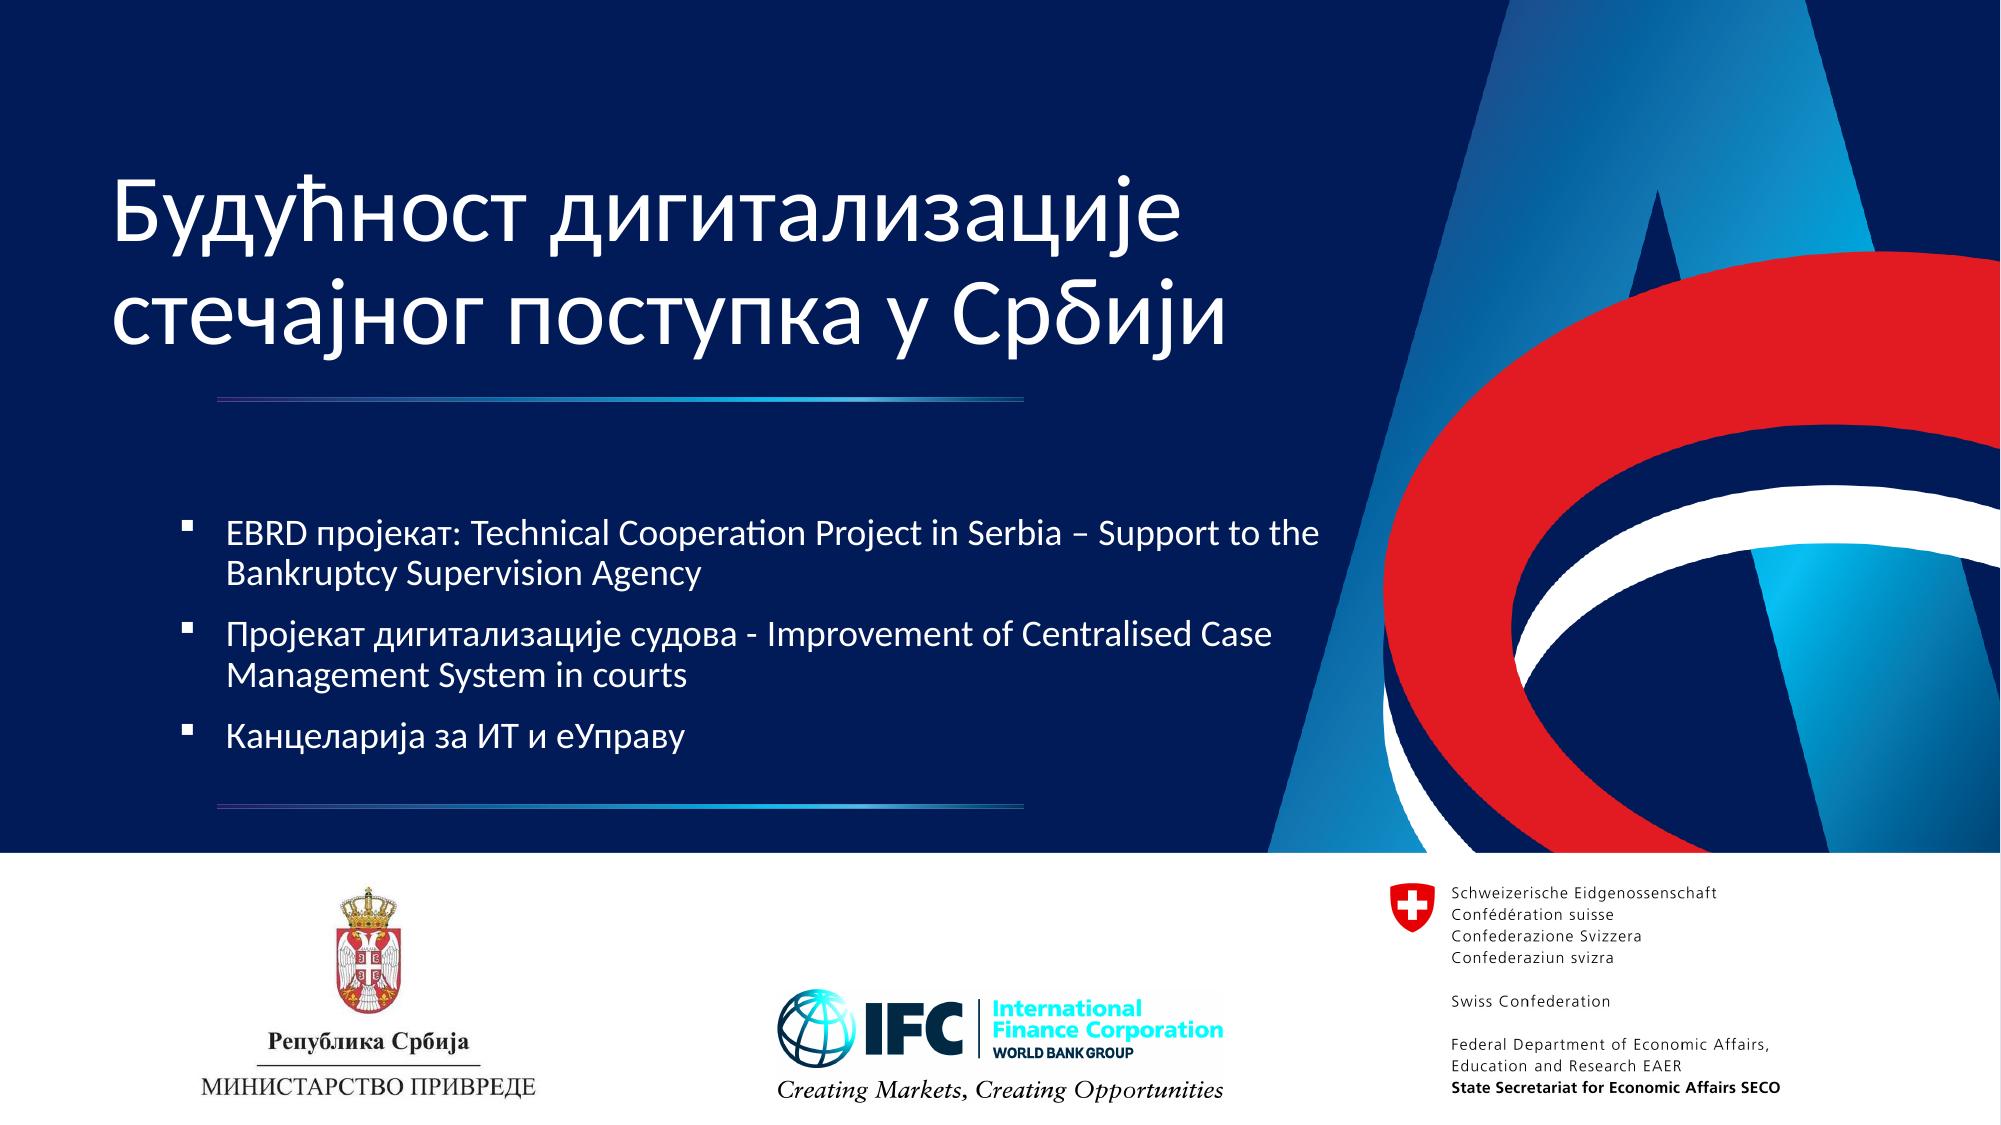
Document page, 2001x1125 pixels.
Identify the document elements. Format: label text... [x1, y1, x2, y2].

picture [163, 869, 570, 1110]
title Будућност дигитализације стечајног поступка у Србији [96, 121, 482, 374]
picture [777, 989, 1223, 1103]
text_box [0, 852, 2000, 1125]
subtitle EBRD пројекат: Technical Cooperation Project in Serbia – Support to the Bankruptcy Supervision Agency Пројекат дигитализације судова - Improvement of Centralised Case Management System in courts Канцеларија за ИТ и еУправу [163, 505, 482, 775]
picture [0, 0, 2001, 1125]
picture [1372, 865, 1837, 1097]
